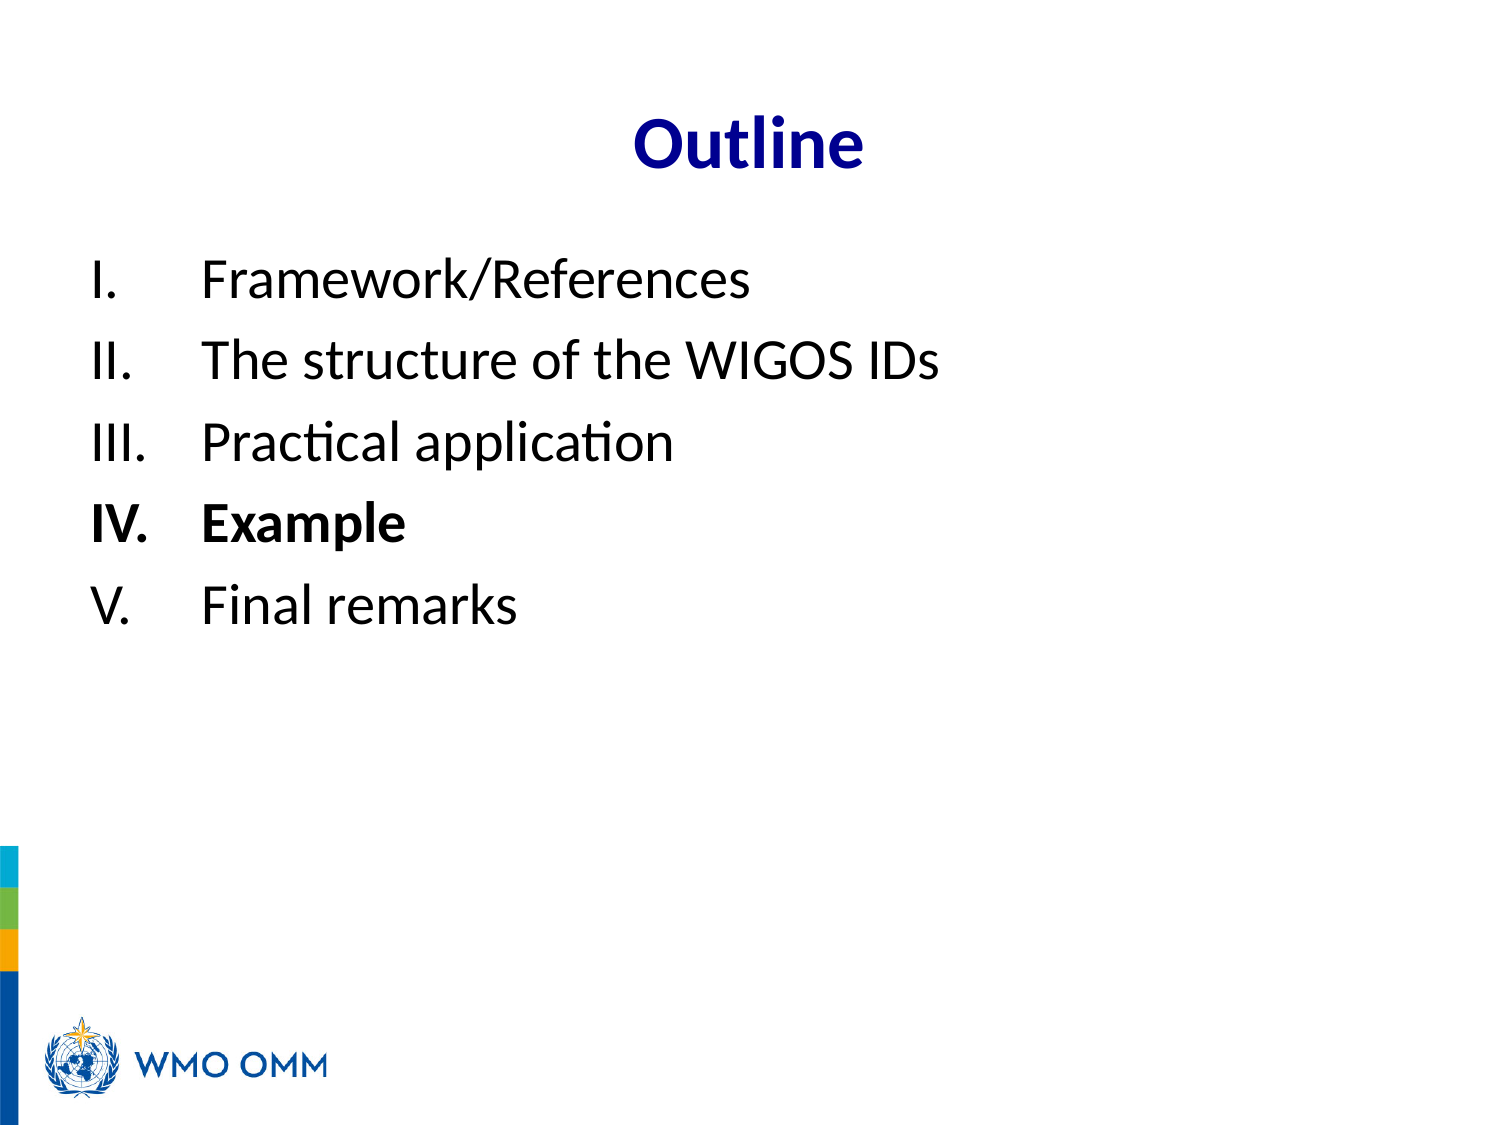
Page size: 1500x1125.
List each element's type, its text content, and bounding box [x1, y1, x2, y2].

picture [0, 845, 327, 1125]
list Framework/References The structure of the WIGOS IDs Practical application Example Final remarks [75, 232, 1425, 1005]
title Outline [75, 45, 1425, 232]
